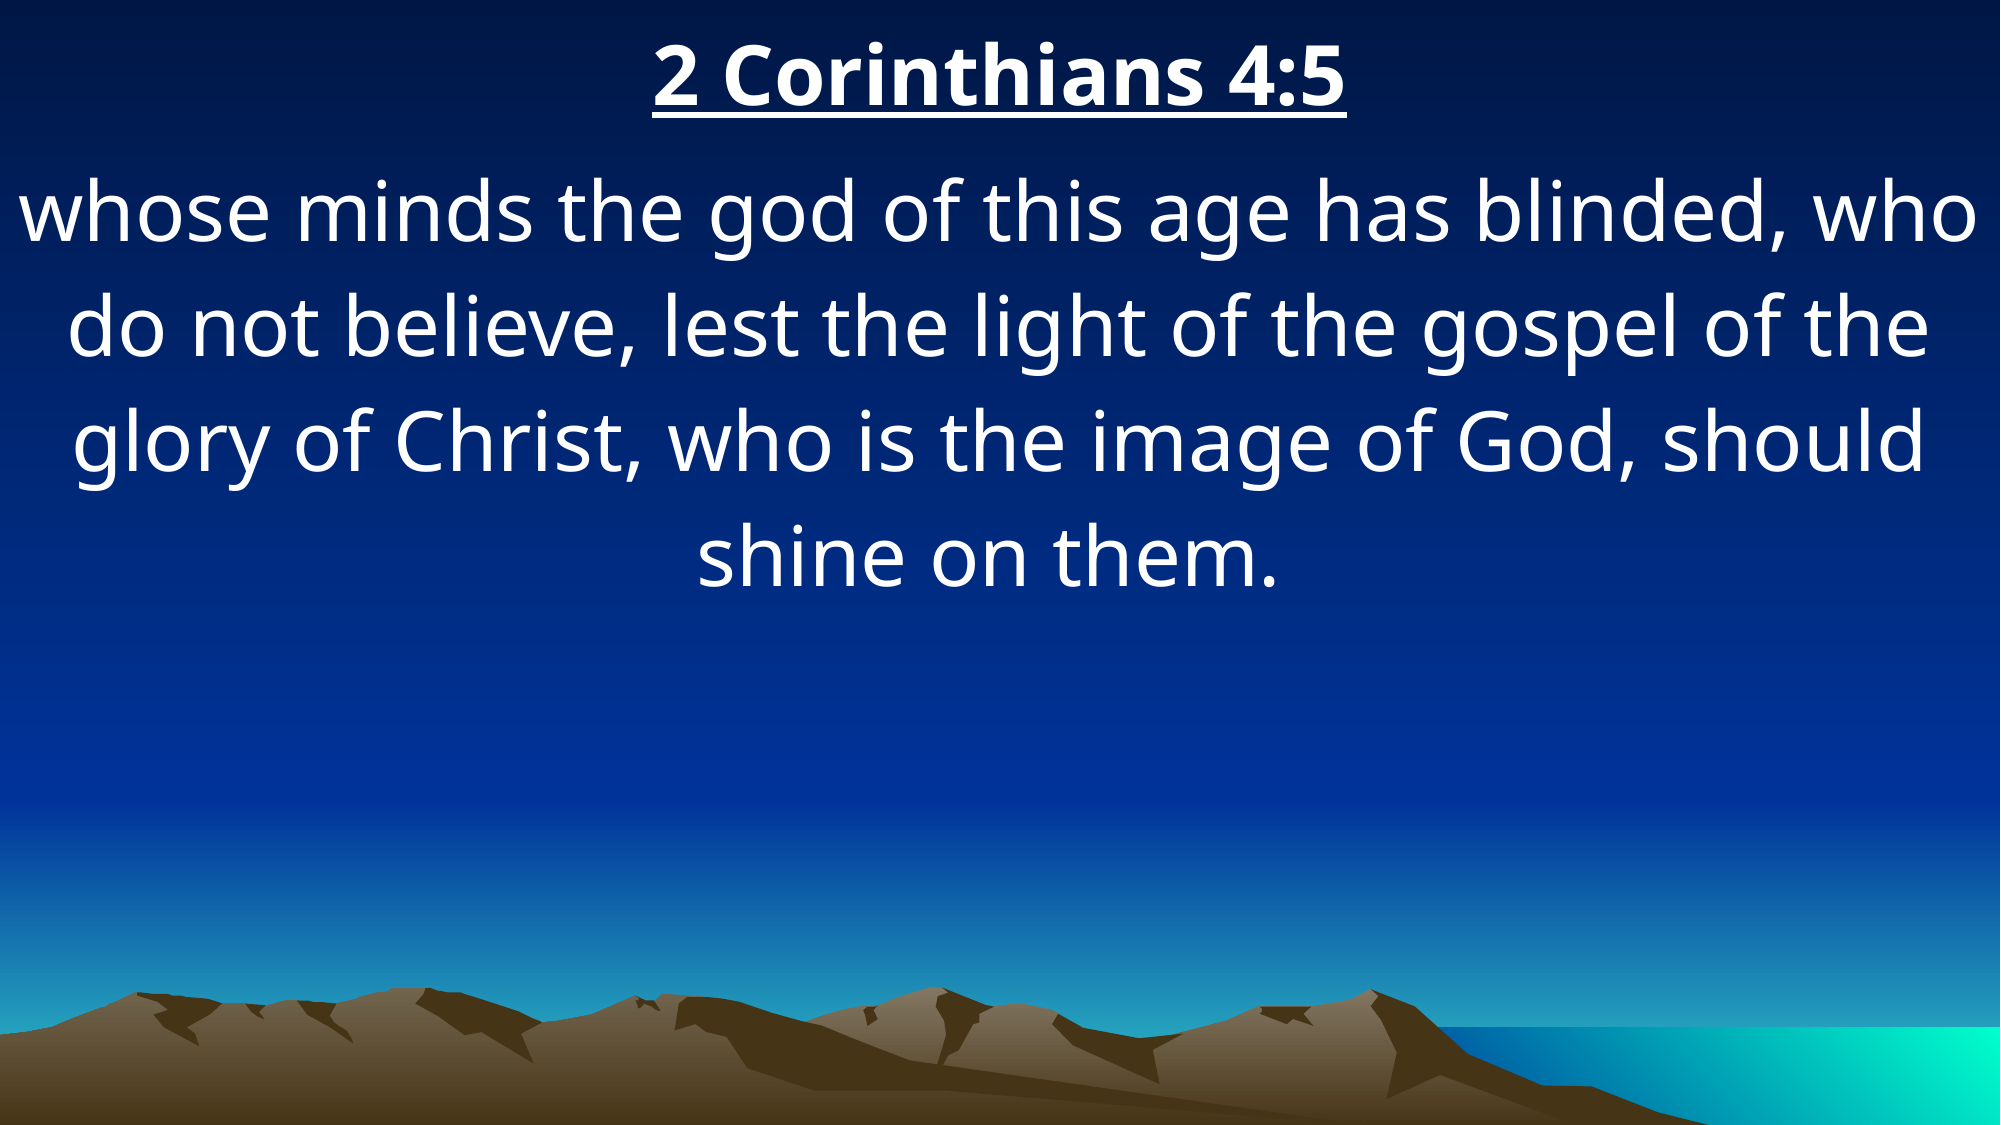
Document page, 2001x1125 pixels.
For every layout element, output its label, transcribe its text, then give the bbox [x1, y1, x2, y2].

text_box 2 Corinthians 4:5 whose minds the god of this age has blinded, who do not believe, lest the light of the gospel of the glory of Christ, who is the image of God, should shine on them. [0, 0, 2000, 900]
